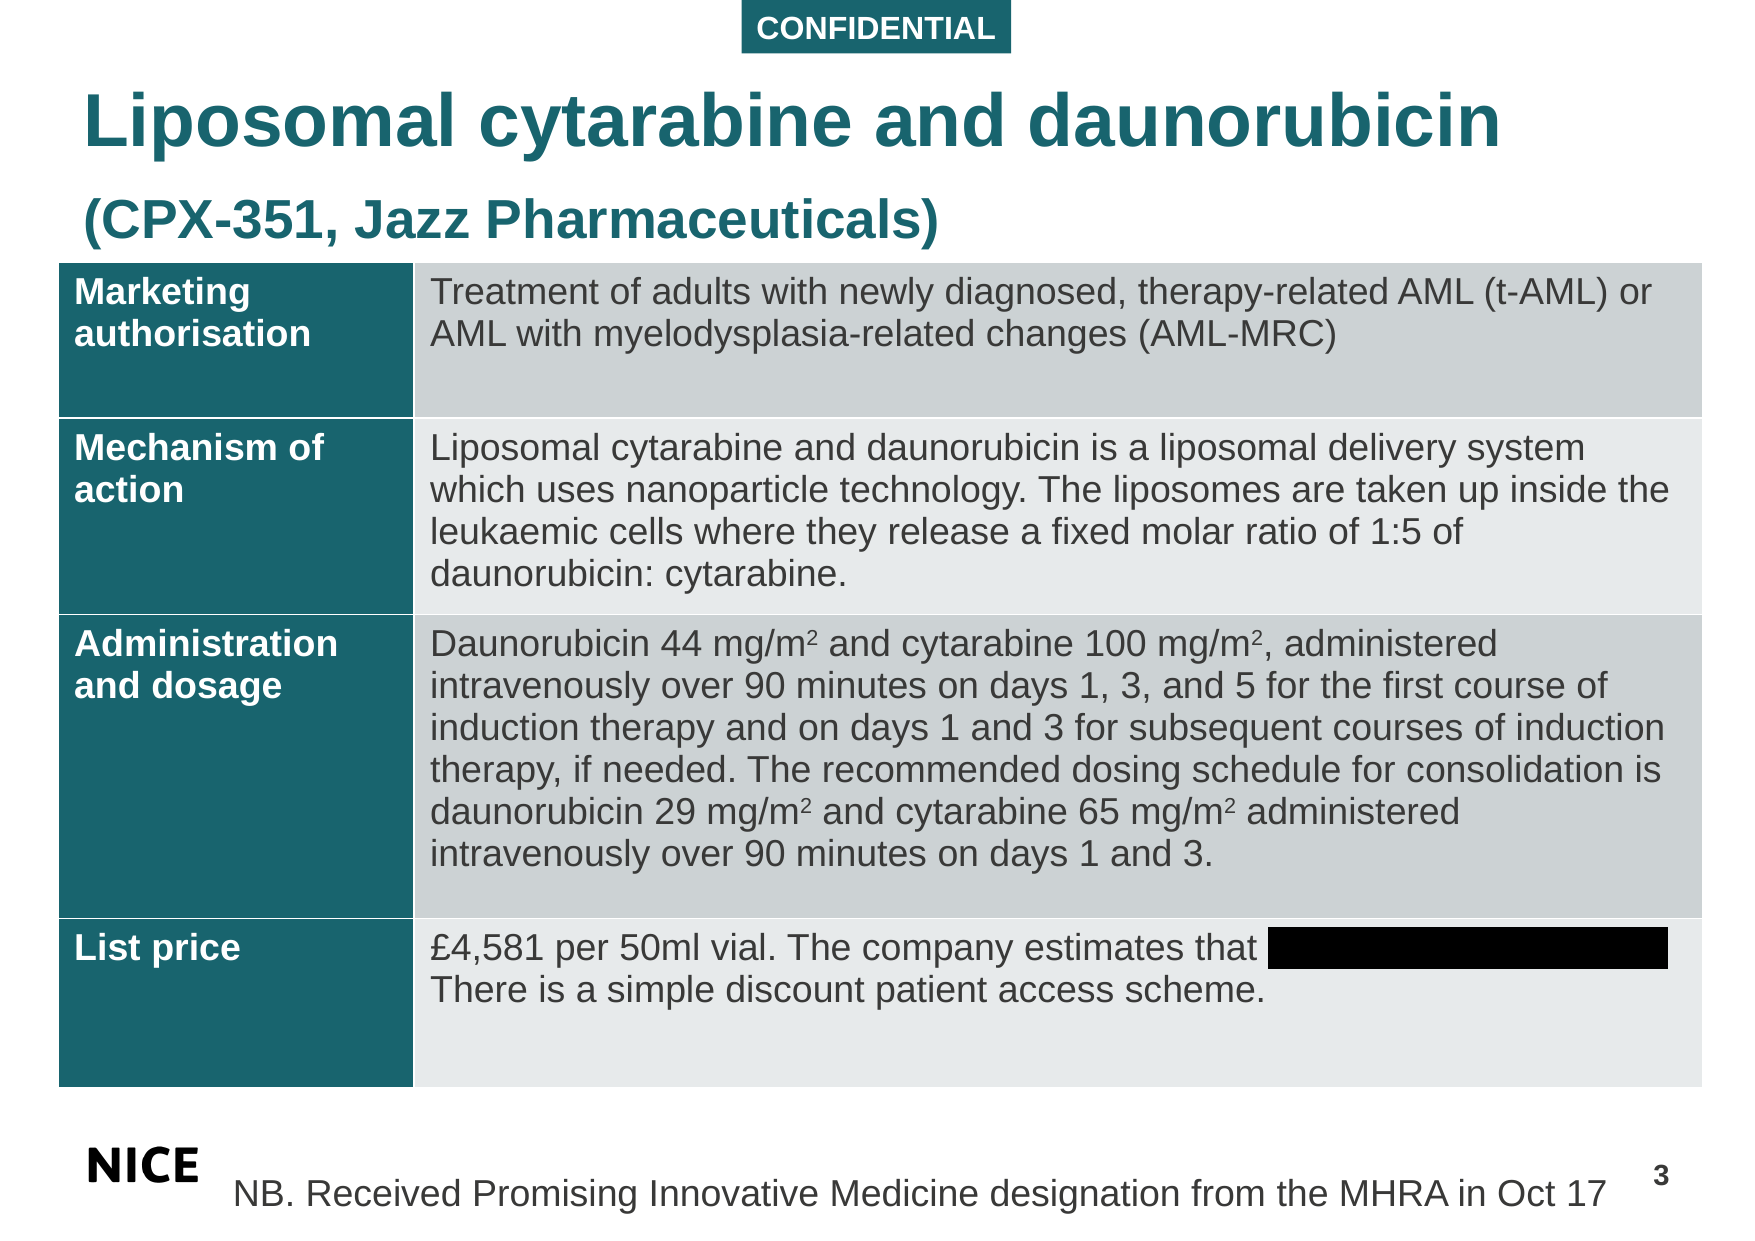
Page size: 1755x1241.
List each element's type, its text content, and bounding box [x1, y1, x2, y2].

table_cell £4,581 per 50ml vial. The company estimates that XXXXXXXXXXXXXXXX There is a simple discount patient access scheme. [415, 919, 1702, 1087]
picture [88, 1146, 198, 1183]
table_cell List price [59, 919, 413, 1087]
table_cell Liposomal cytarabine and daunorubicin is a liposomal delivery system which uses nanoparticle technology. The liposomes are taken up inside the leukaemic cells where they release a fixed molar ratio of 1:5 of daunorubicin: cytarabine. [415, 419, 1702, 614]
table_cell Administration and dosage [59, 615, 413, 918]
table_header Marketing authorisation [59, 263, 413, 417]
text_box NB. Received Promising Innovative Medicine designation from the MHRA in Oct 17 [232, 1168, 1617, 1214]
title Liposomal cytarabine and daunorubicin (CPX-351, Jazz Pharmaceuticals) [83, 74, 1670, 252]
table_header Treatment of adults with newly diagnosed, therapy-related AML (t-AML) or AML with myelodysplasia-related changes (AML-MRC) [415, 263, 1702, 417]
table_cell Daunorubicin 44 mg/m2 and cytarabine 100 mg/m2, administered intravenously over 90 minutes on days 1, 3, and 5 for the first course of induction therapy and on days 1 and 3 for subsequent courses of induction therapy, if needed. The recommended dosing schedule for consolidation is daunorubicin 29 mg/m2 and cytarabine 65 mg/m2 administered intravenously over 90 minutes on days 1 and 3. [415, 615, 1702, 918]
slide_number 3 [1587, 1136, 1670, 1192]
table_cell Mechanism of action [59, 419, 413, 614]
